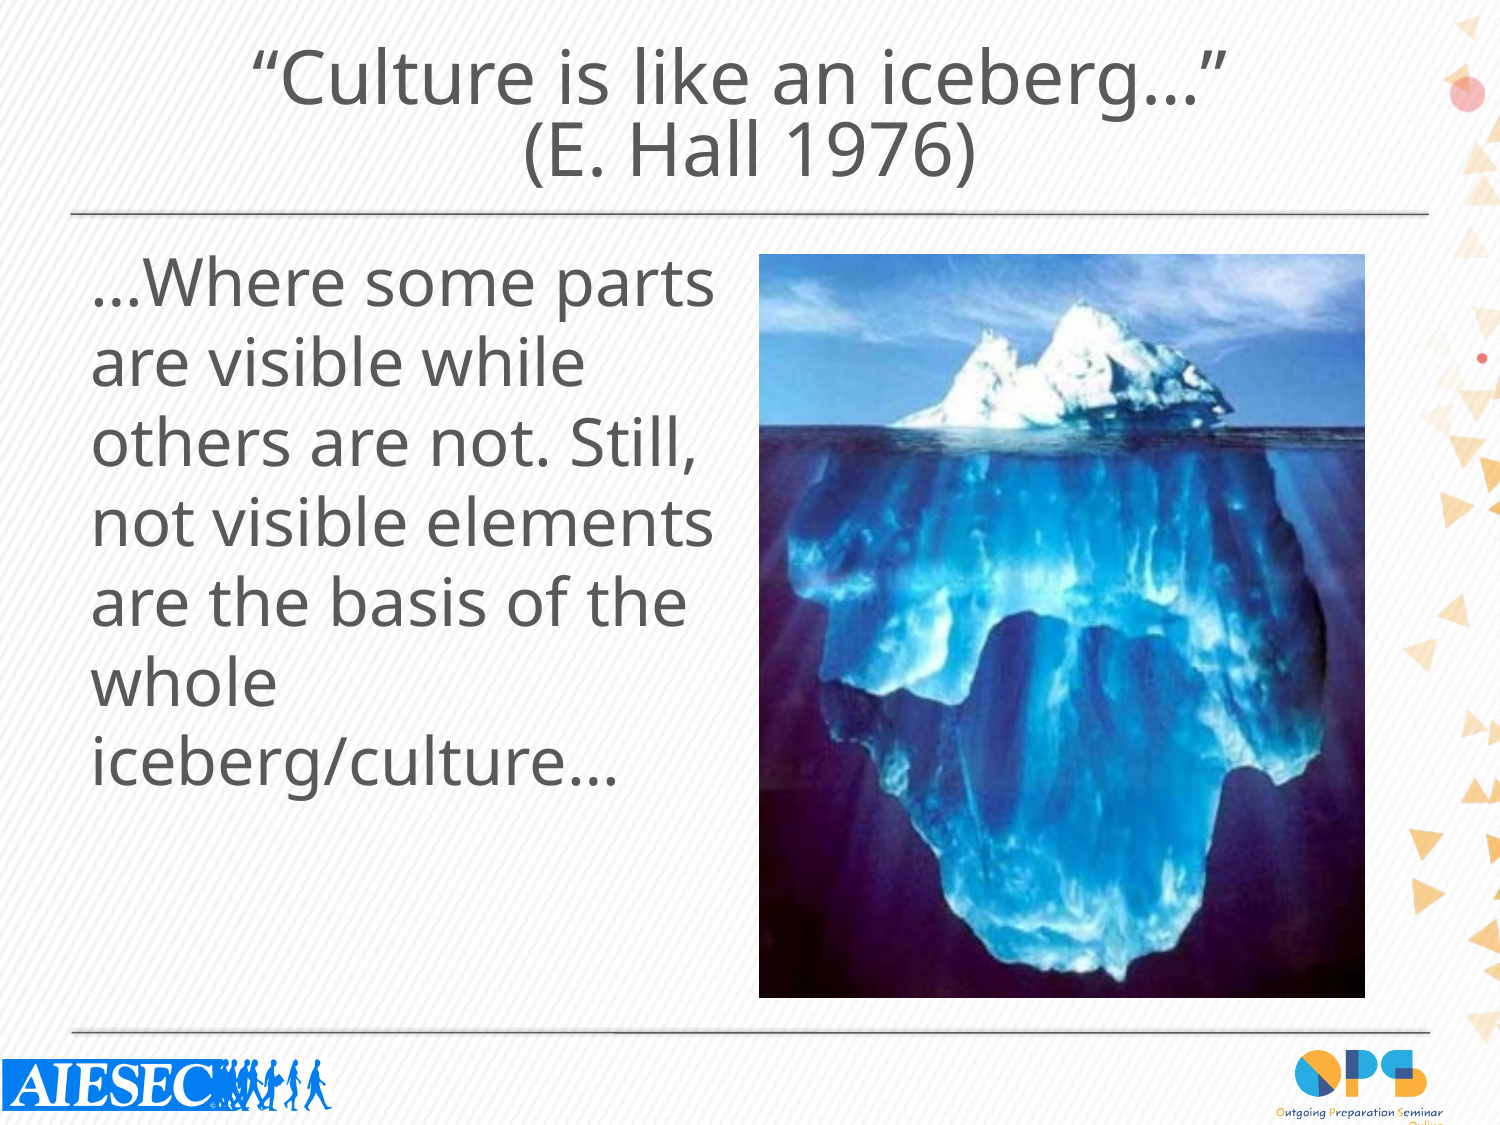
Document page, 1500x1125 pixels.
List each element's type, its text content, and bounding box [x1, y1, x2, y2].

picture [759, 0, 1500, 1125]
list …Where some parts are visible while others are not. Still, not visible elements are the basis of the whole iceberg/culture… [75, 231, 760, 1033]
picture [2, 1059, 332, 1111]
title “Culture is like an iceberg…” (E. Hall 1976) [75, 25, 1425, 214]
